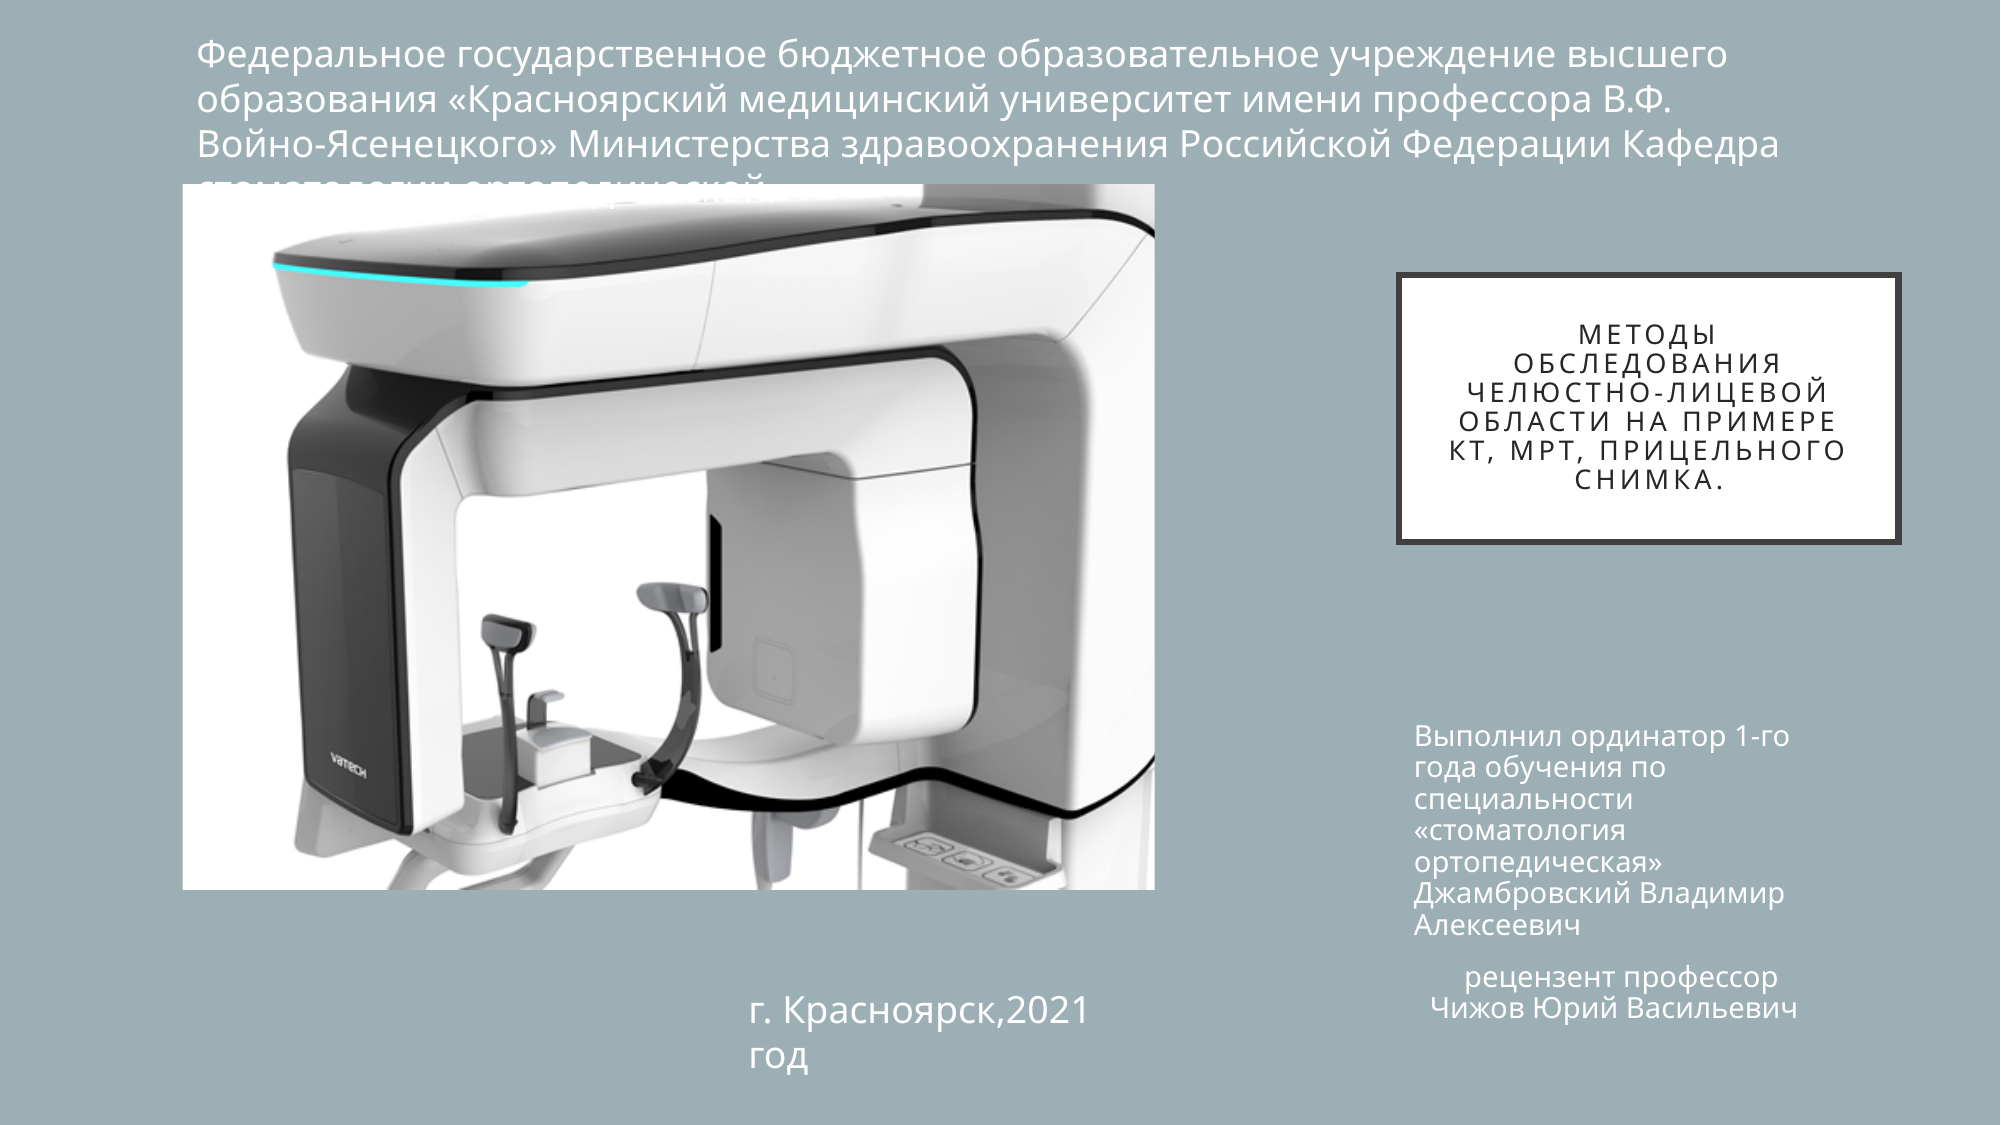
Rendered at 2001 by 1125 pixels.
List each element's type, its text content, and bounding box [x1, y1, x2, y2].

subtitle Выполнил ординатор 1-го года обучения по специальности «стоматология ортопедическая» Джамбровский Владимир Алексеевич рецензент профессор Чижов Юрий Васильевич [1399, 713, 1837, 1010]
title Методы обследования челюстно-лицевой области на примере КТ, МРТ, Прицельного снимка. [1396, 272, 1902, 545]
text_box г. Красноярск,2021 год [733, 979, 1156, 1084]
picture [182, 184, 1155, 890]
text_box Федеральное государственное бюджетное образовательное учреждение высшего образования «Красноярский медицинский университет имени профессора В.Ф. Войно-Ясенецкого» Министерства здравоохранения Российской Федерации Кафедра стоматологии ортопедической. [181, 22, 1804, 218]
